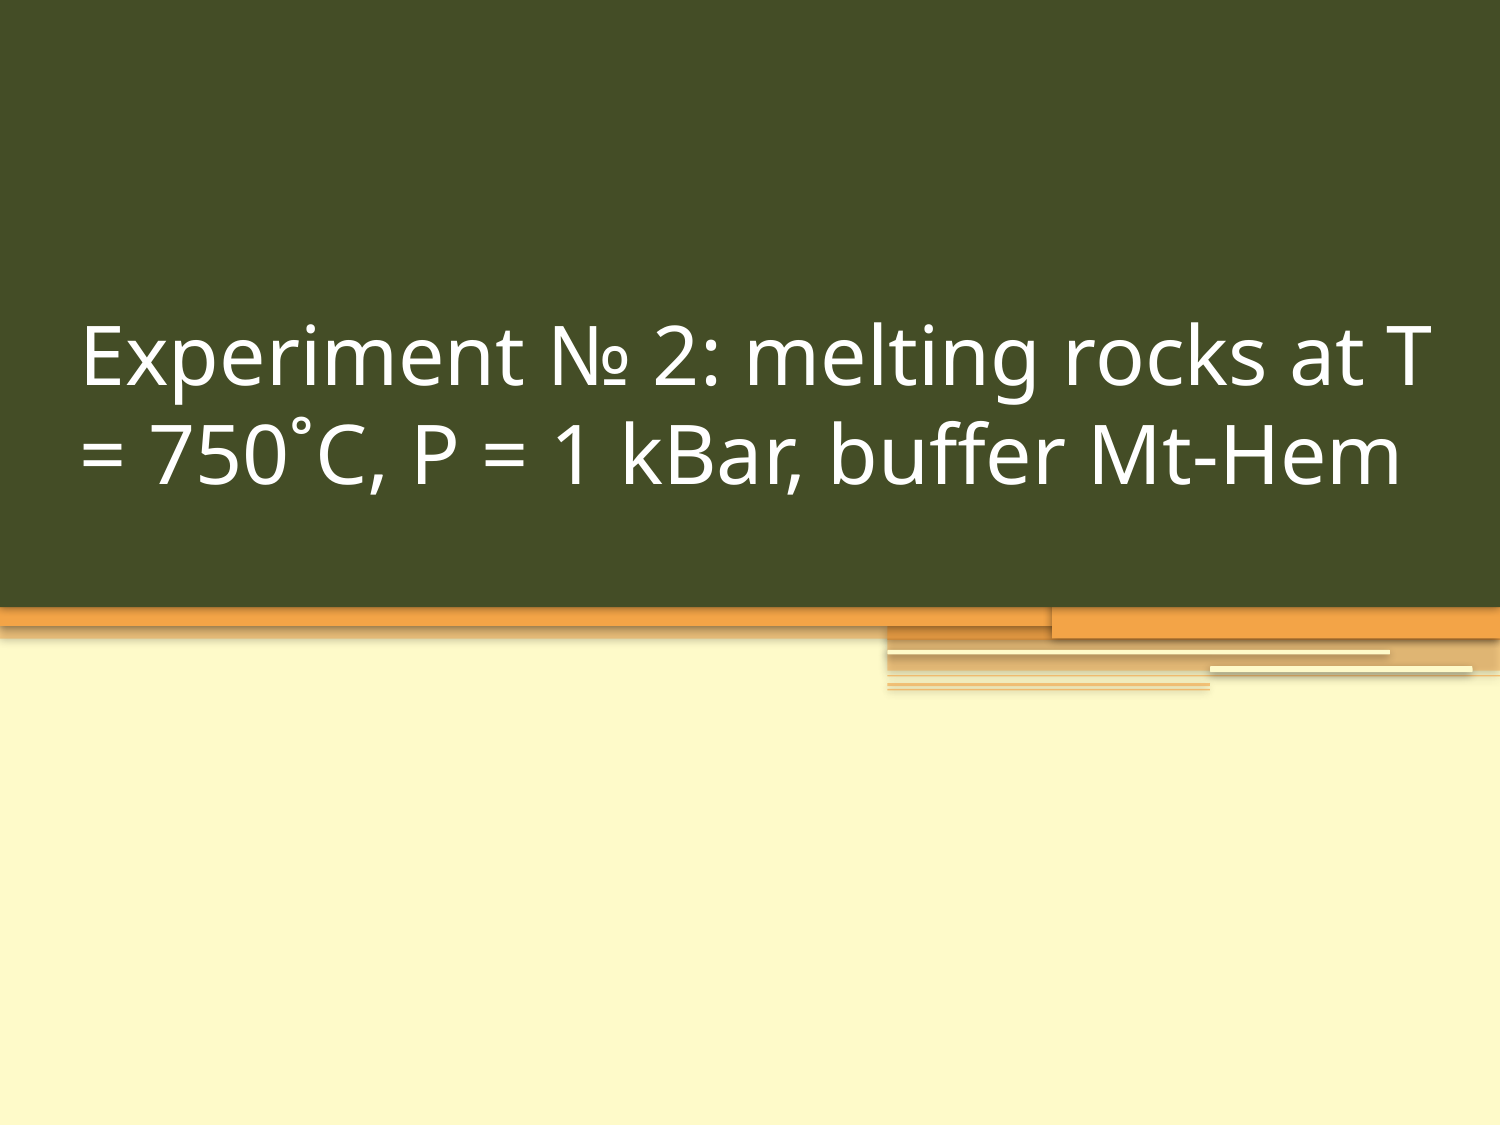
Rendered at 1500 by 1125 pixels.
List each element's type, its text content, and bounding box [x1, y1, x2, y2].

title Experiment № 2: melting rocks at T = 750˚С, P = 1 kBar, buffer Mt-Hem [64, 267, 1453, 509]
